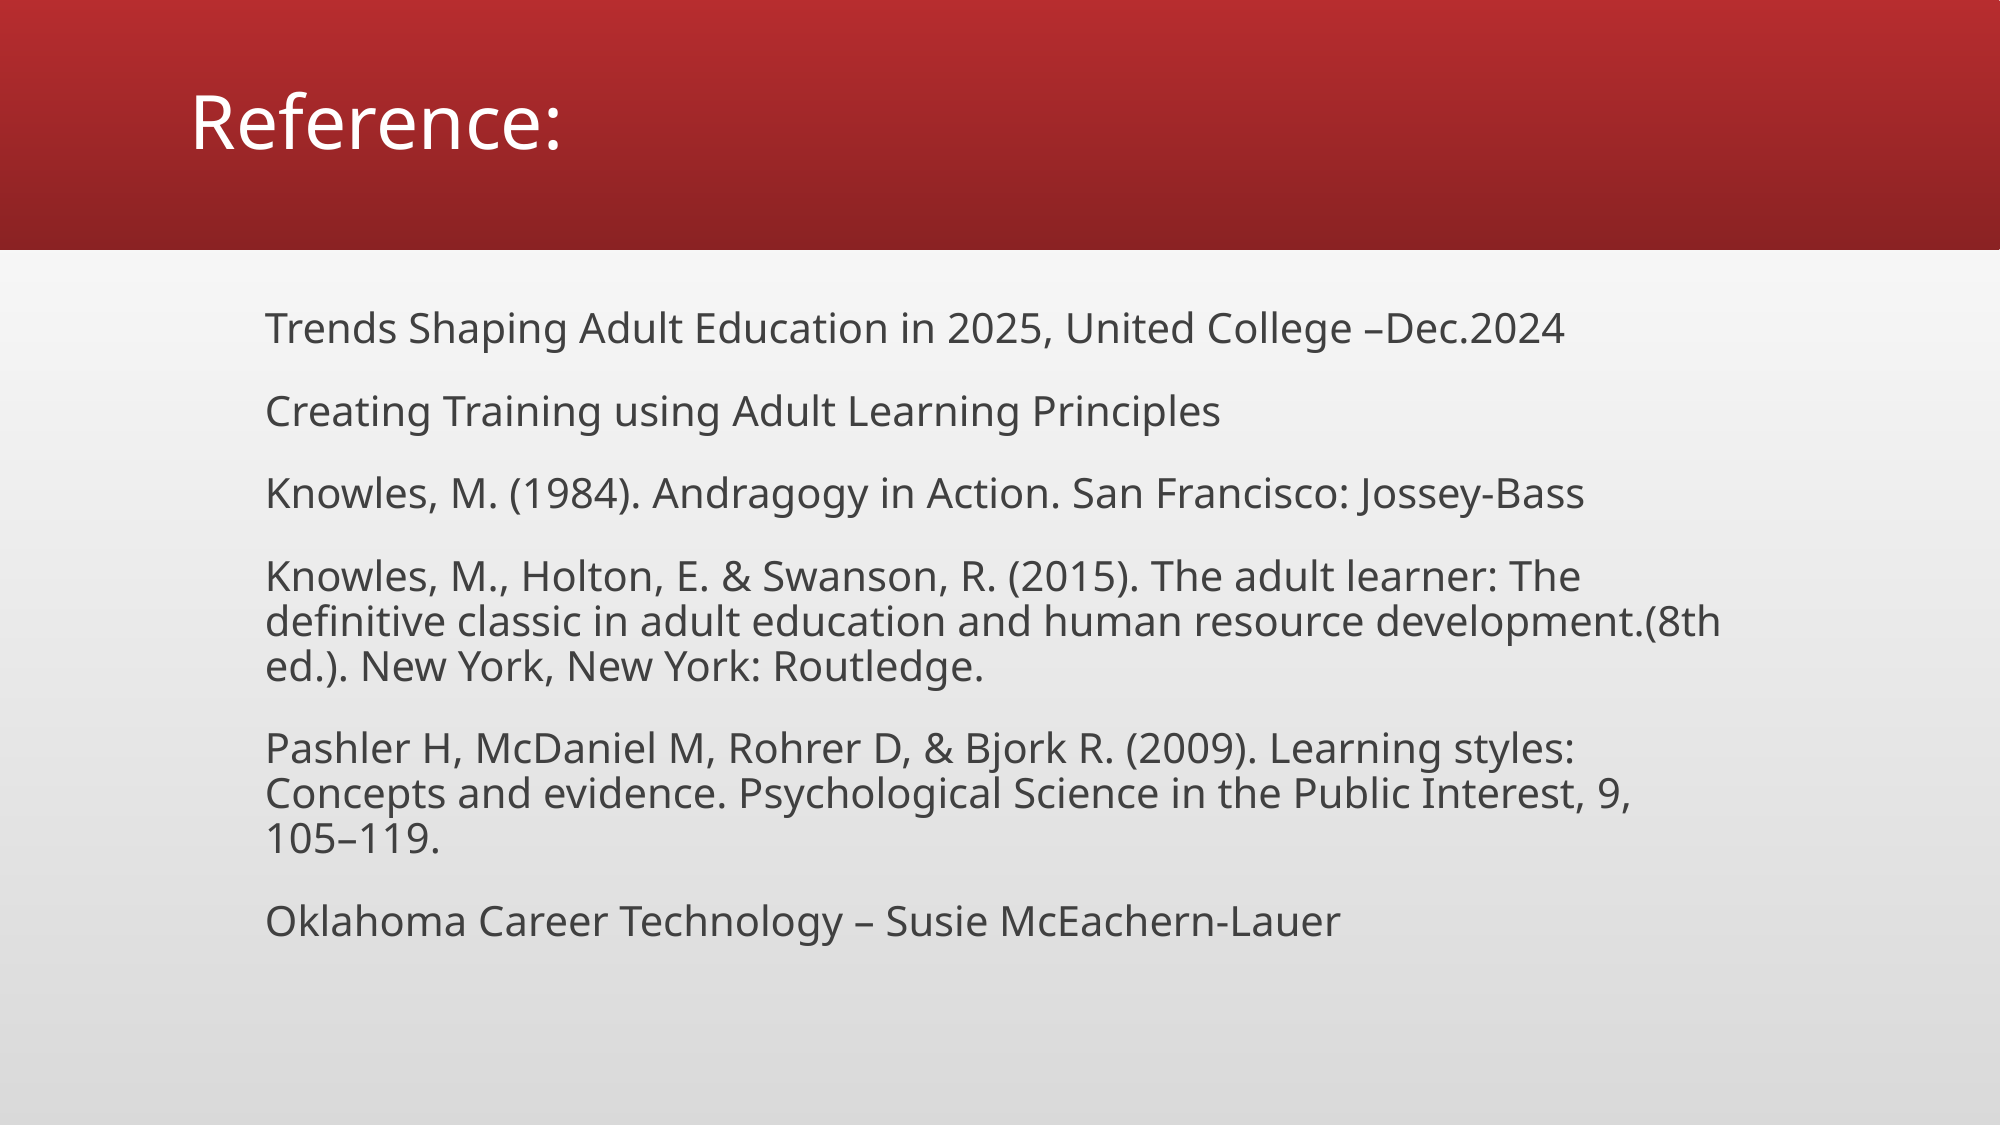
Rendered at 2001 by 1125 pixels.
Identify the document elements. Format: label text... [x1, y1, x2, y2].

title Reference: [174, 16, 1825, 234]
list Trends Shaping Adult Education in 2025, United College –Dec.2024 Creating Training using Adult Learning Principles Knowles, M. (1984). Andragogy in Action. San Francisco: Jossey-Bass Knowles, M., Holton, E. & Swanson, R. (2015). The adult learner: The definitive classic in adult education and human resource development.(8th ed.). New York, New York: Routledge. Pashler H, McDaniel M, Rohrer D, & Bjork R. (2009). Learning styles: Concepts and evidence. Psychological Science in the Public Interest, 9, 105–119. Oklahoma Career Technology – Susie McEachern-Lauer [249, 299, 1750, 1050]
